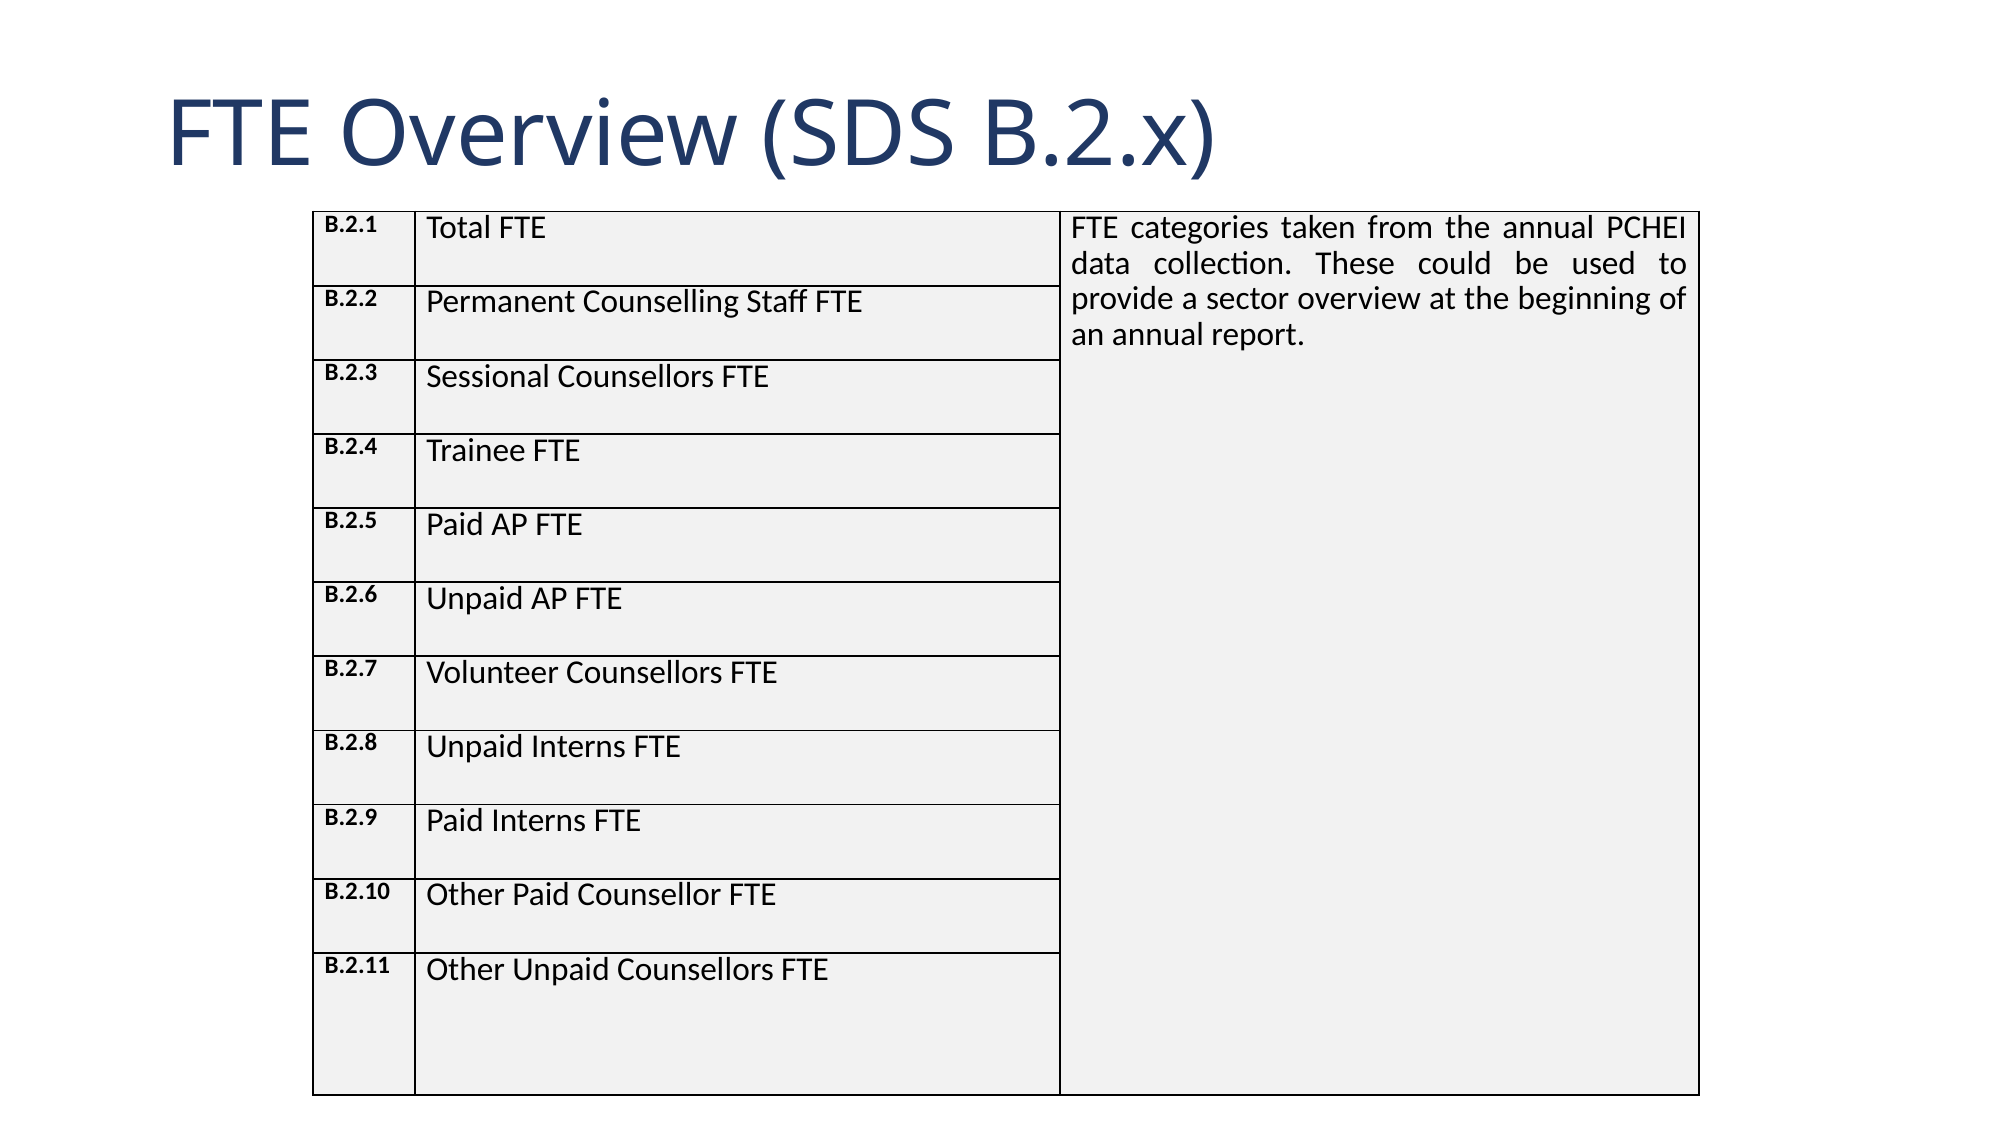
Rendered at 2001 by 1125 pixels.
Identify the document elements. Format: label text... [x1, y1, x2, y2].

table_cell Sessional Counsellors FTE [416, 361, 1059, 433]
table_cell B.2.6 [314, 583, 414, 655]
table_header FTE categories taken from the annual PCHEI data collection. These could be used to provide a sector overview at the beginning of an annual report. [1061, 212, 1698, 1094]
table_cell Permanent Counselling Staff FTE [416, 287, 1059, 359]
table_cell Paid Interns FTE [416, 805, 1059, 878]
table_cell Unpaid AP FTE [416, 583, 1059, 655]
table_cell B.2.10 [314, 880, 414, 952]
table_cell B.2.8 [314, 731, 414, 804]
table_header B.2.1 [314, 212, 414, 285]
title FTE Overview (SDS B.2.x) [150, 59, 1863, 212]
table_cell B.2.9 [314, 805, 414, 878]
table_cell Unpaid Interns FTE [416, 731, 1059, 804]
table_cell Other Paid Counsellor FTE [416, 880, 1059, 952]
table_cell B.2.3 [314, 361, 414, 433]
table_cell Paid AP FTE [416, 509, 1059, 581]
table_cell B.2.7 [314, 657, 414, 730]
table_cell Other Unpaid Counsellors FTE [416, 954, 1059, 1094]
table_cell B.2.11 [314, 954, 414, 1094]
table_cell B.2.4 [314, 435, 414, 507]
table_cell B.2.2 [314, 287, 414, 359]
table_cell Volunteer Counsellors FTE [416, 657, 1059, 730]
table_cell Trainee FTE [416, 435, 1059, 507]
table_cell B.2.5 [314, 509, 414, 581]
table_header Total FTE [416, 212, 1059, 285]
